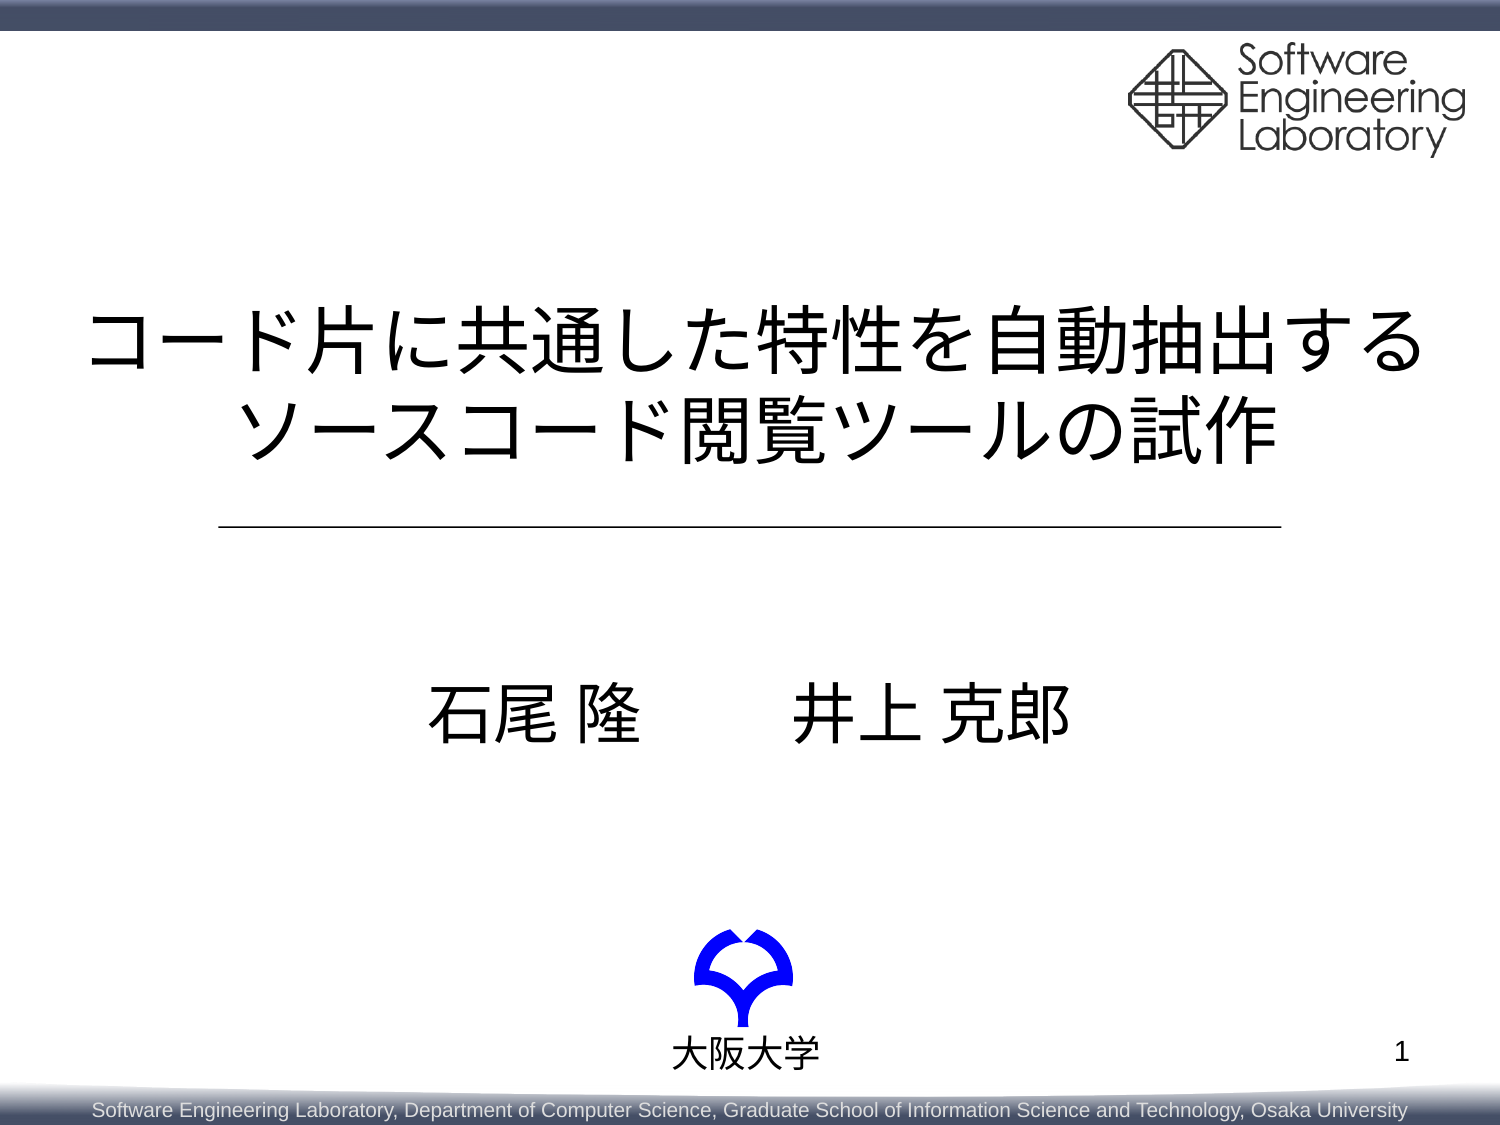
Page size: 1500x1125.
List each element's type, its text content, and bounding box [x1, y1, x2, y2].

slide_number 1 [1074, 1024, 1426, 1071]
text_box 大阪大学 [656, 1023, 837, 1083]
subtitle 石尾 隆 井上 克郎 [224, 605, 1276, 894]
picture [0, 1082, 1500, 1125]
picture [0, 0, 1500, 31]
picture [1128, 42, 1465, 158]
title コード片に共通した特性を自動抽出する ソースコード閲覧ツールの試作 [64, 262, 1448, 505]
picture [693, 928, 795, 1028]
